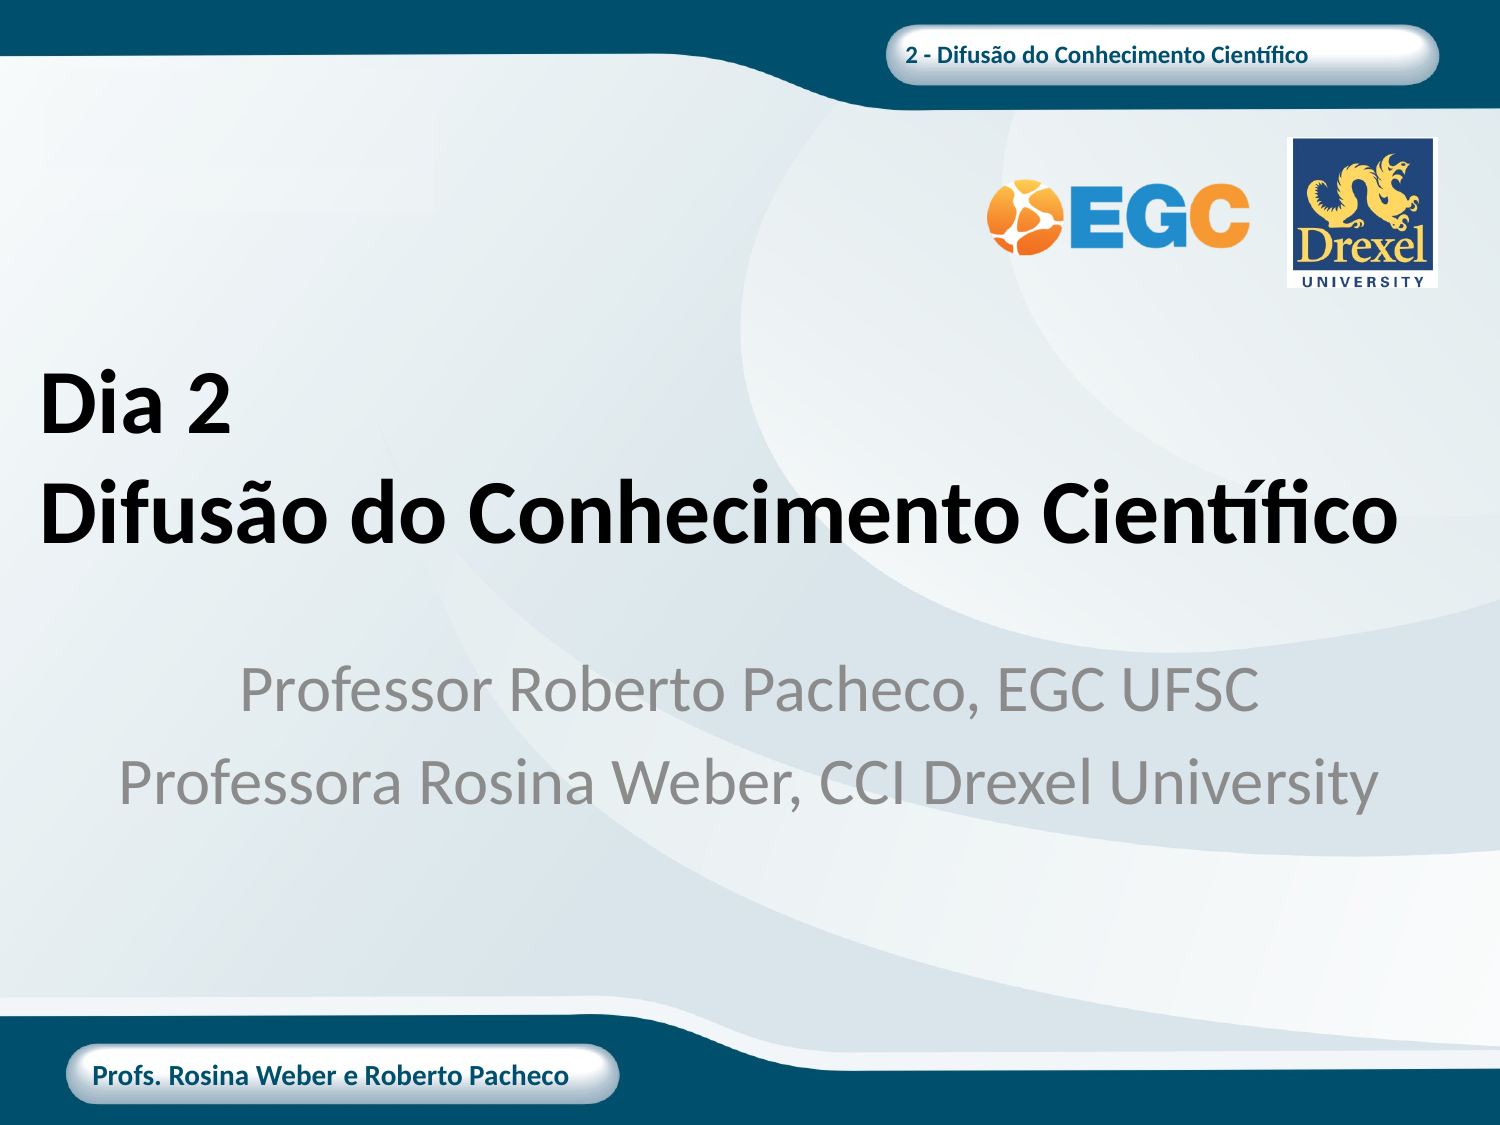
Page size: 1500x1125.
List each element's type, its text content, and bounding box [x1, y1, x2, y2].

picture [0, 54, 1500, 1071]
picture [66, 1044, 619, 1104]
subtitle Professor Roberto Pacheco, EGC UFSC Professora Rosina Weber, CCI Drexel University [99, 637, 1400, 925]
picture [886, 25, 1439, 85]
title Dia 2 Difusão do Conhecimento Científico [24, 312, 1475, 591]
